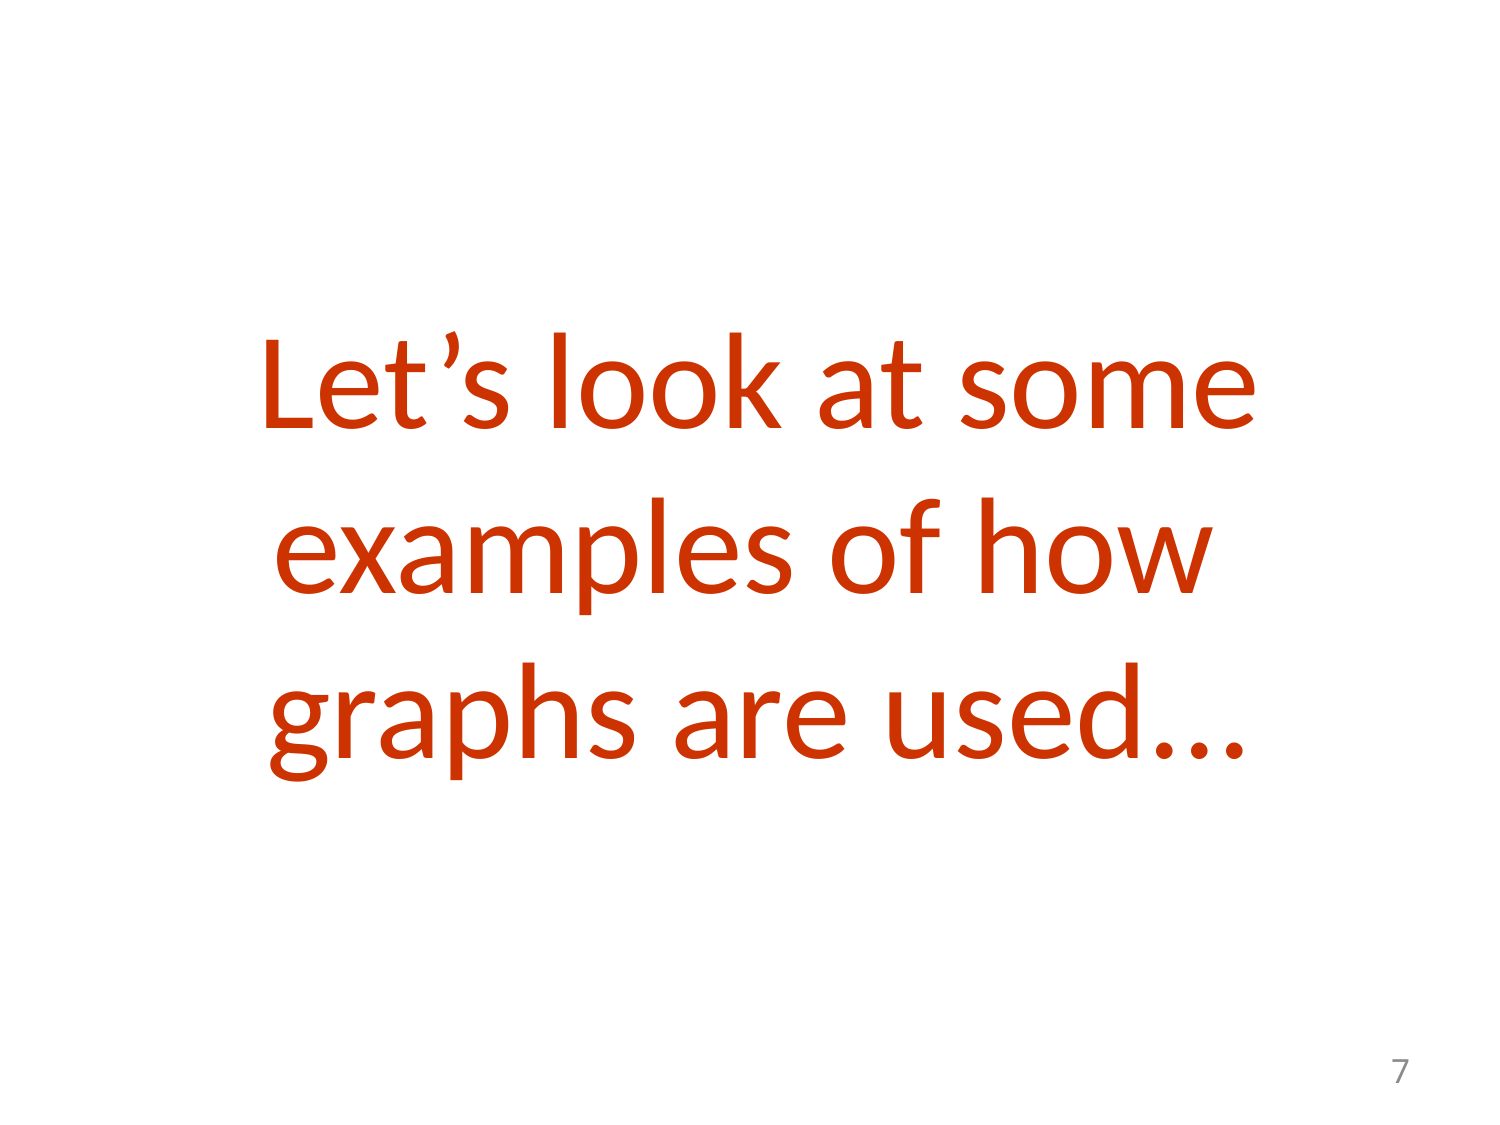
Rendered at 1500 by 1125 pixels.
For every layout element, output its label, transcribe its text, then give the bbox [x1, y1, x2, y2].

text_box Let’s look at some examples of how graphs are used... [105, 283, 1413, 793]
slide_number 7 [1074, 1042, 1425, 1103]
